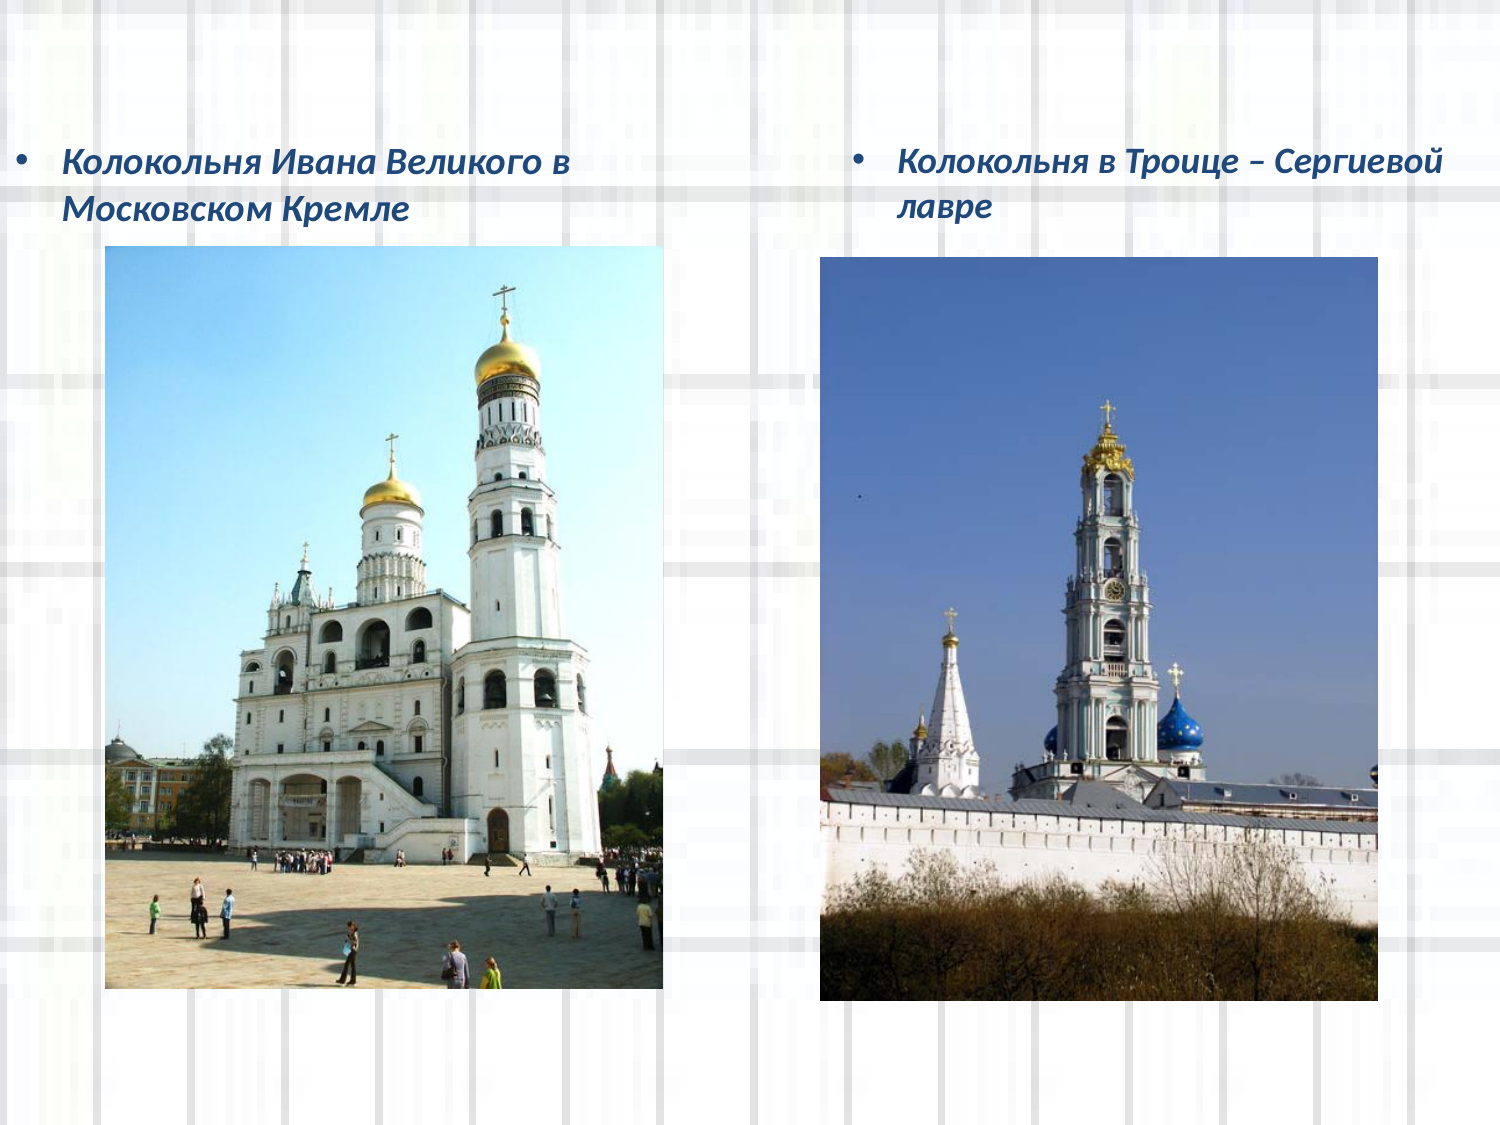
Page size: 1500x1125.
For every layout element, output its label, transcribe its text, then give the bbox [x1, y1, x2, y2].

list Колокольня Ивана Великого в Московском Кремле [0, 128, 663, 240]
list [105, 245, 663, 989]
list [820, 257, 1378, 1001]
list Колокольня в Троице – Сергиевой лавре [836, 128, 1500, 234]
picture [0, 0, 1500, 1125]
